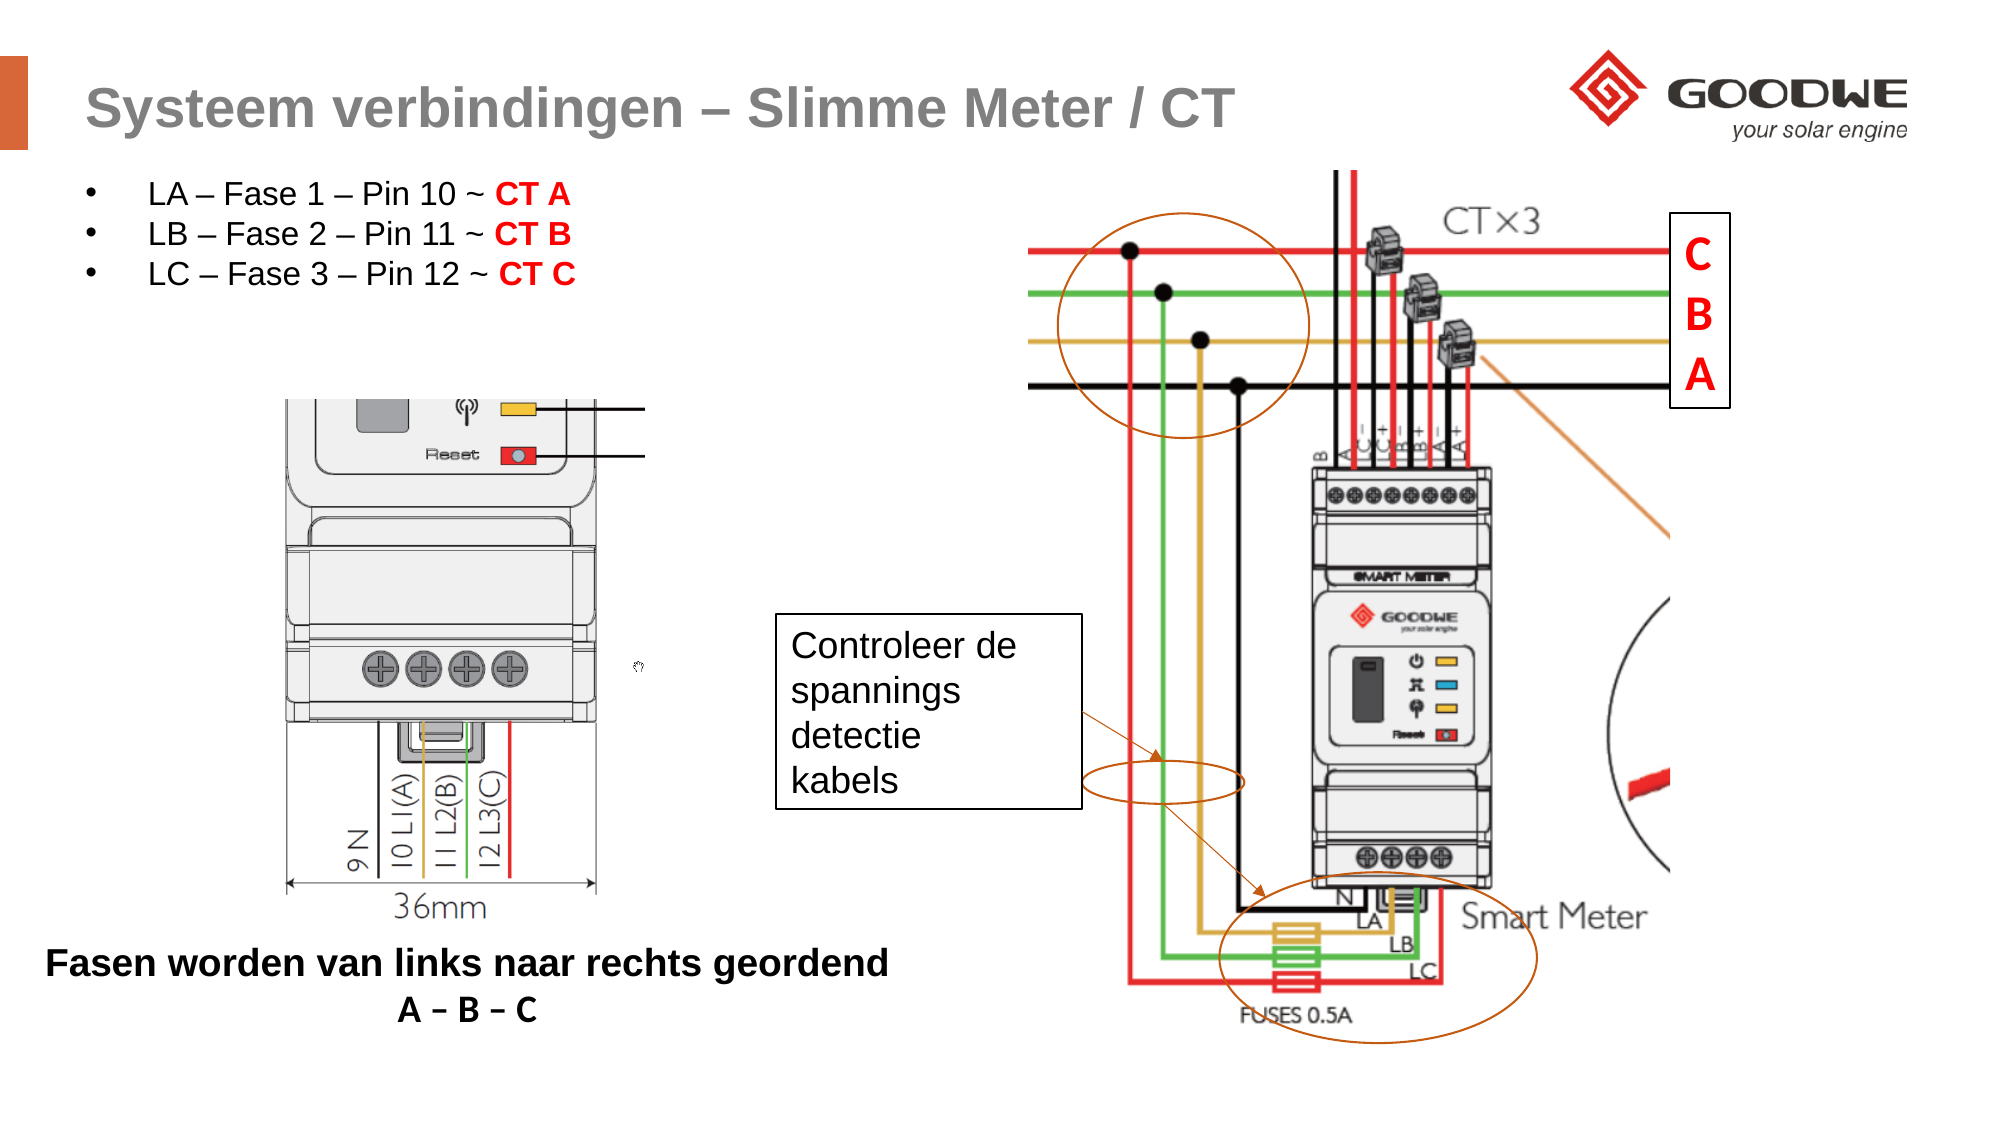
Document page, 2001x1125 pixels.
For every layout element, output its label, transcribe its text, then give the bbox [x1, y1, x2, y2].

picture [1027, 170, 1671, 1078]
picture [1569, 49, 1907, 142]
text_box C B A [1671, 213, 1731, 409]
text_box Fasen worden van links naar rechts geordend A – B – C [23, 929, 911, 1038]
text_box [1163, 803, 1266, 898]
picture [239, 399, 645, 940]
text_box Systeem verbindingen – Slimme Meter / CT [70, 71, 1285, 164]
text_box LA – Fase 1 – Pin 10 ~ CT A LB – Fase 2 – Pin 11 ~ CT B LC – Fase 3 – Pin 12 ~ CT C [70, 164, 2000, 479]
text_box Controleer de spannings detectie kabels [776, 614, 1027, 809]
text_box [1081, 712, 1164, 761]
